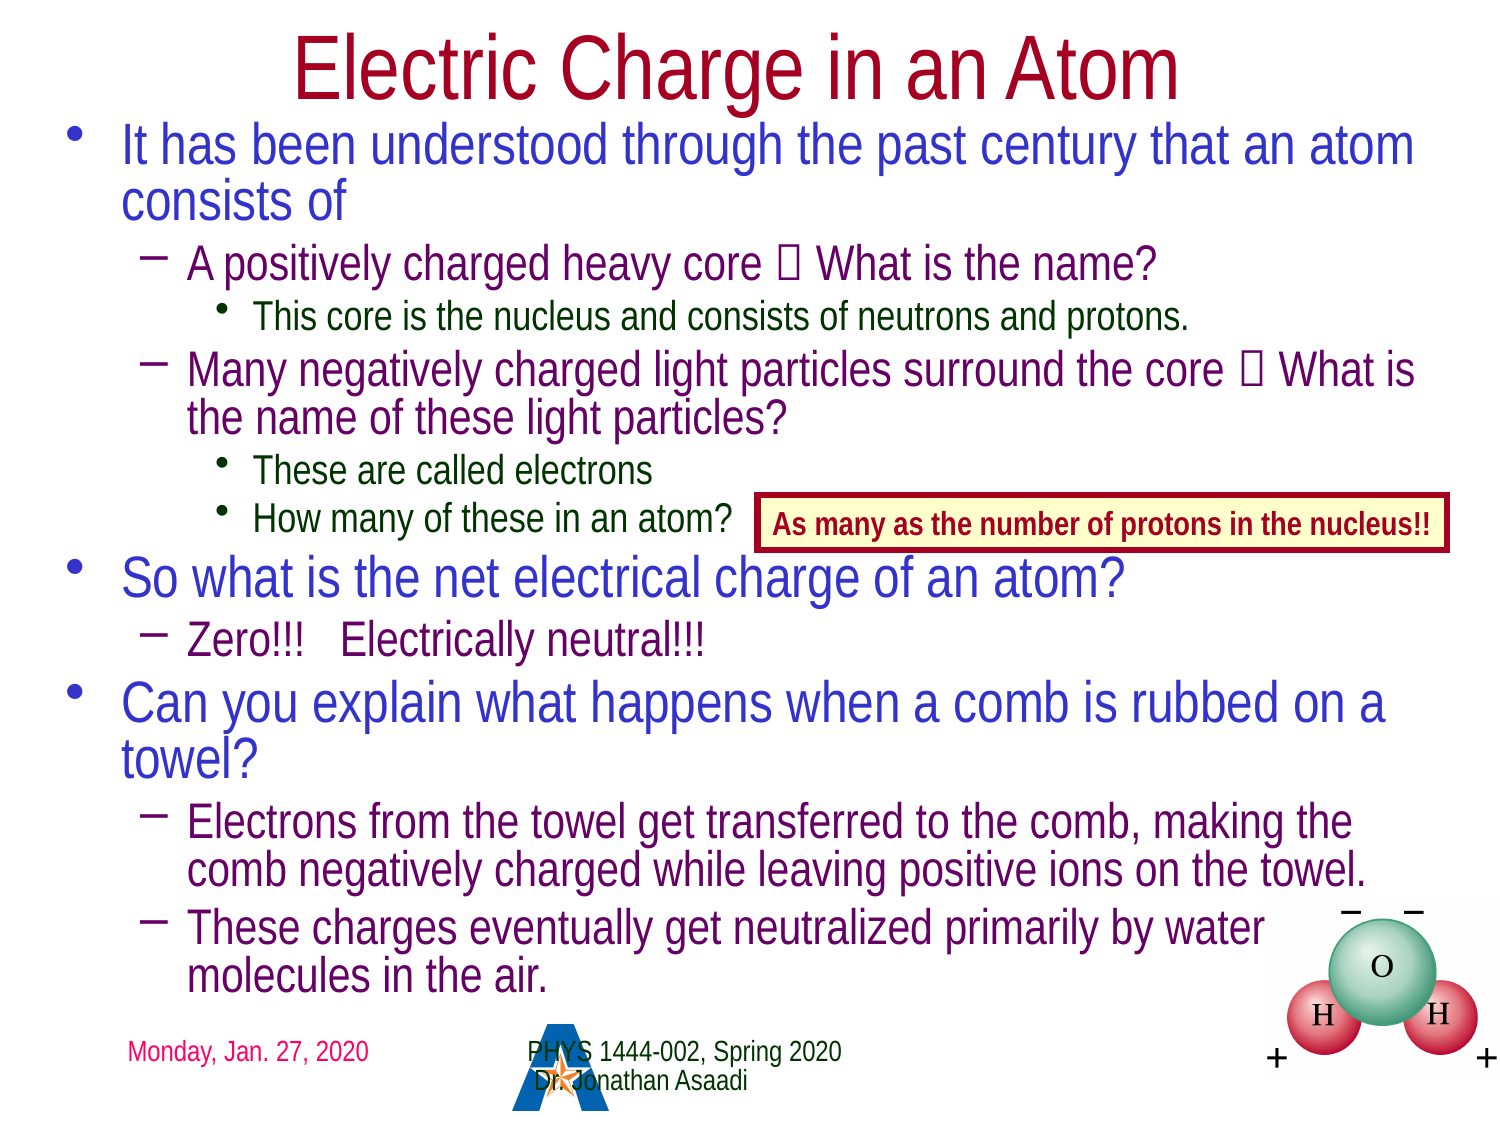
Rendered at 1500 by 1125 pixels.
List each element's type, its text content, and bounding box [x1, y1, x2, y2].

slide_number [112, 1038, 426, 1101]
footer PHYS 1444-002, Spring 2020 Dr. Jonathan Asaadi [512, 1038, 988, 1101]
text_box As many as the number of protons in the nucleus!! [757, 495, 1448, 550]
slide_number 16 [1074, 1038, 1388, 1101]
picture [512, 1101, 609, 1111]
picture [1262, 899, 1500, 1079]
title Electric Charge in an Atom [74, 0, 1401, 112]
list It has been understood through the past century that an atom consists of A positively charged heavy core  What is the name? This core is the nucleus and consists of neutrons and protons. Many negatively charged light particles surround the core  What is the name of these light particles? These are called electrons How many of these in an atom? So what is the net electrical charge of an atom? Zero!!! Electrically neutral!!! Can you explain what happens when a comb is rubbed on a towel? Electrons from the towel get transferred to the comb, making the comb negatively charged while leaving positive ions on the towel. These charges eventually get neutralized primarily by water molecules in the air. [49, 112, 1451, 1038]
